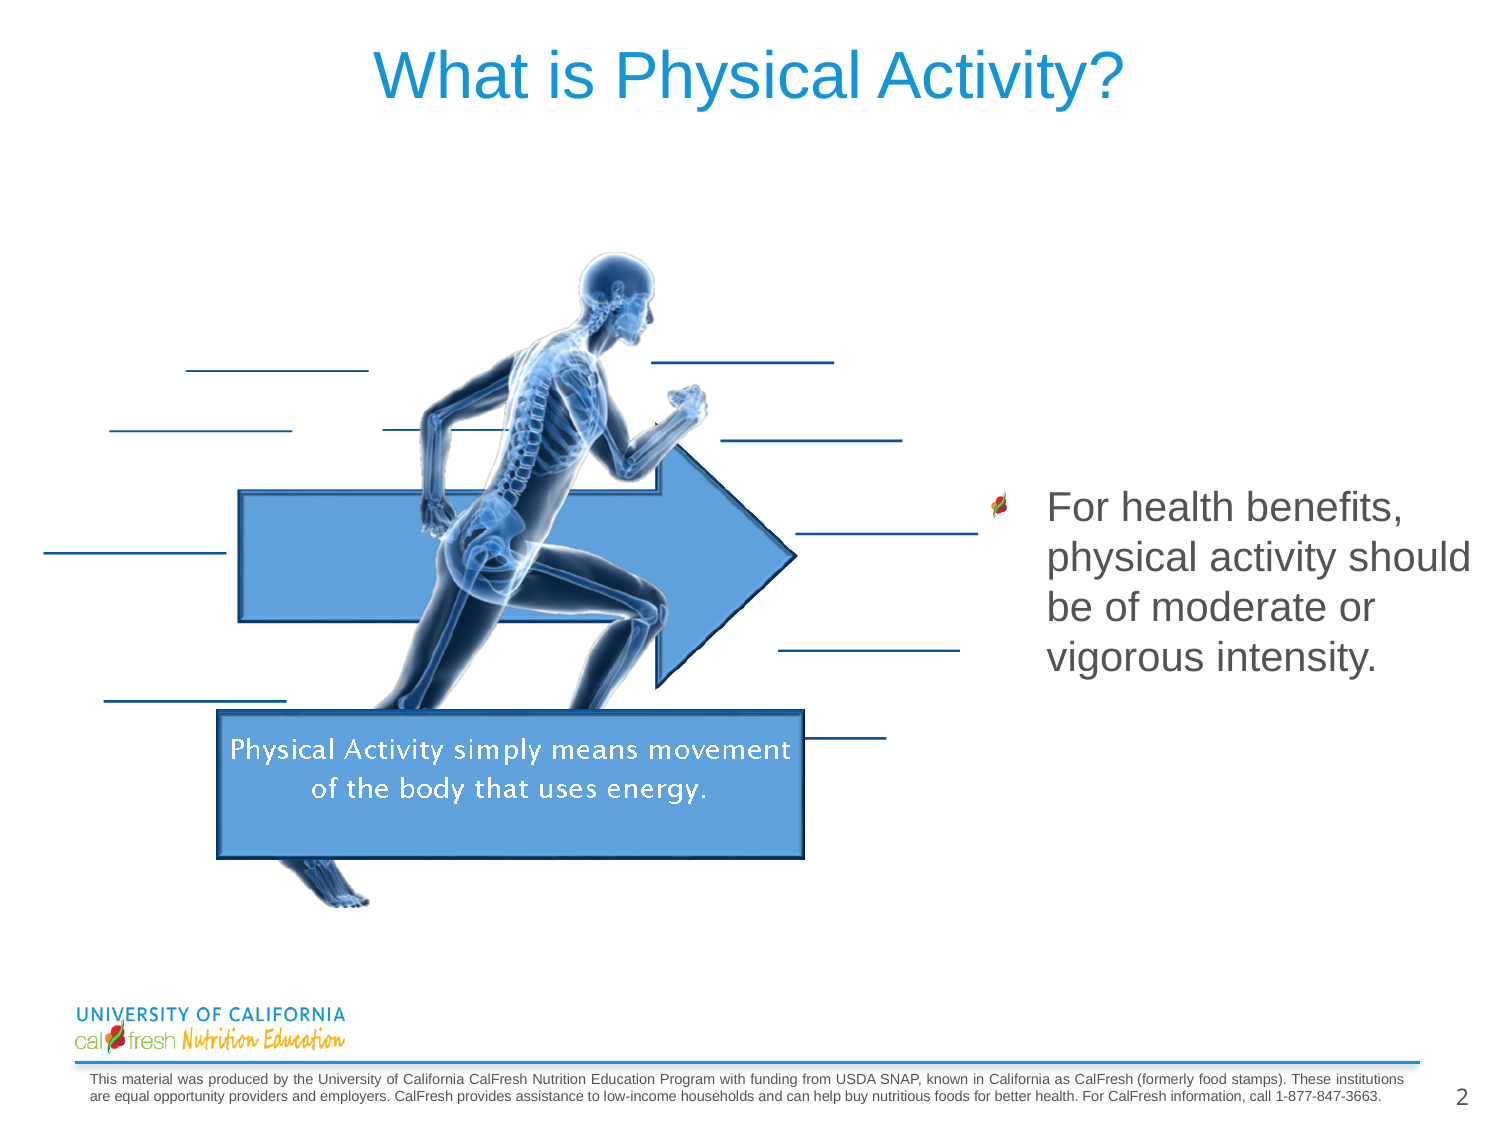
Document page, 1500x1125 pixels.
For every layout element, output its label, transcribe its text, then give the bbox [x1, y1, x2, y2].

list What is Physical Activity? [24, 24, 1475, 134]
slide_number 2 [1425, 1074, 1500, 1113]
list For health benefits, physical activity should be of moderate or vigorous intensity. [984, 386, 1500, 774]
picture [990, 490, 1011, 520]
picture [75, 1007, 345, 1055]
picture [43, 251, 979, 908]
